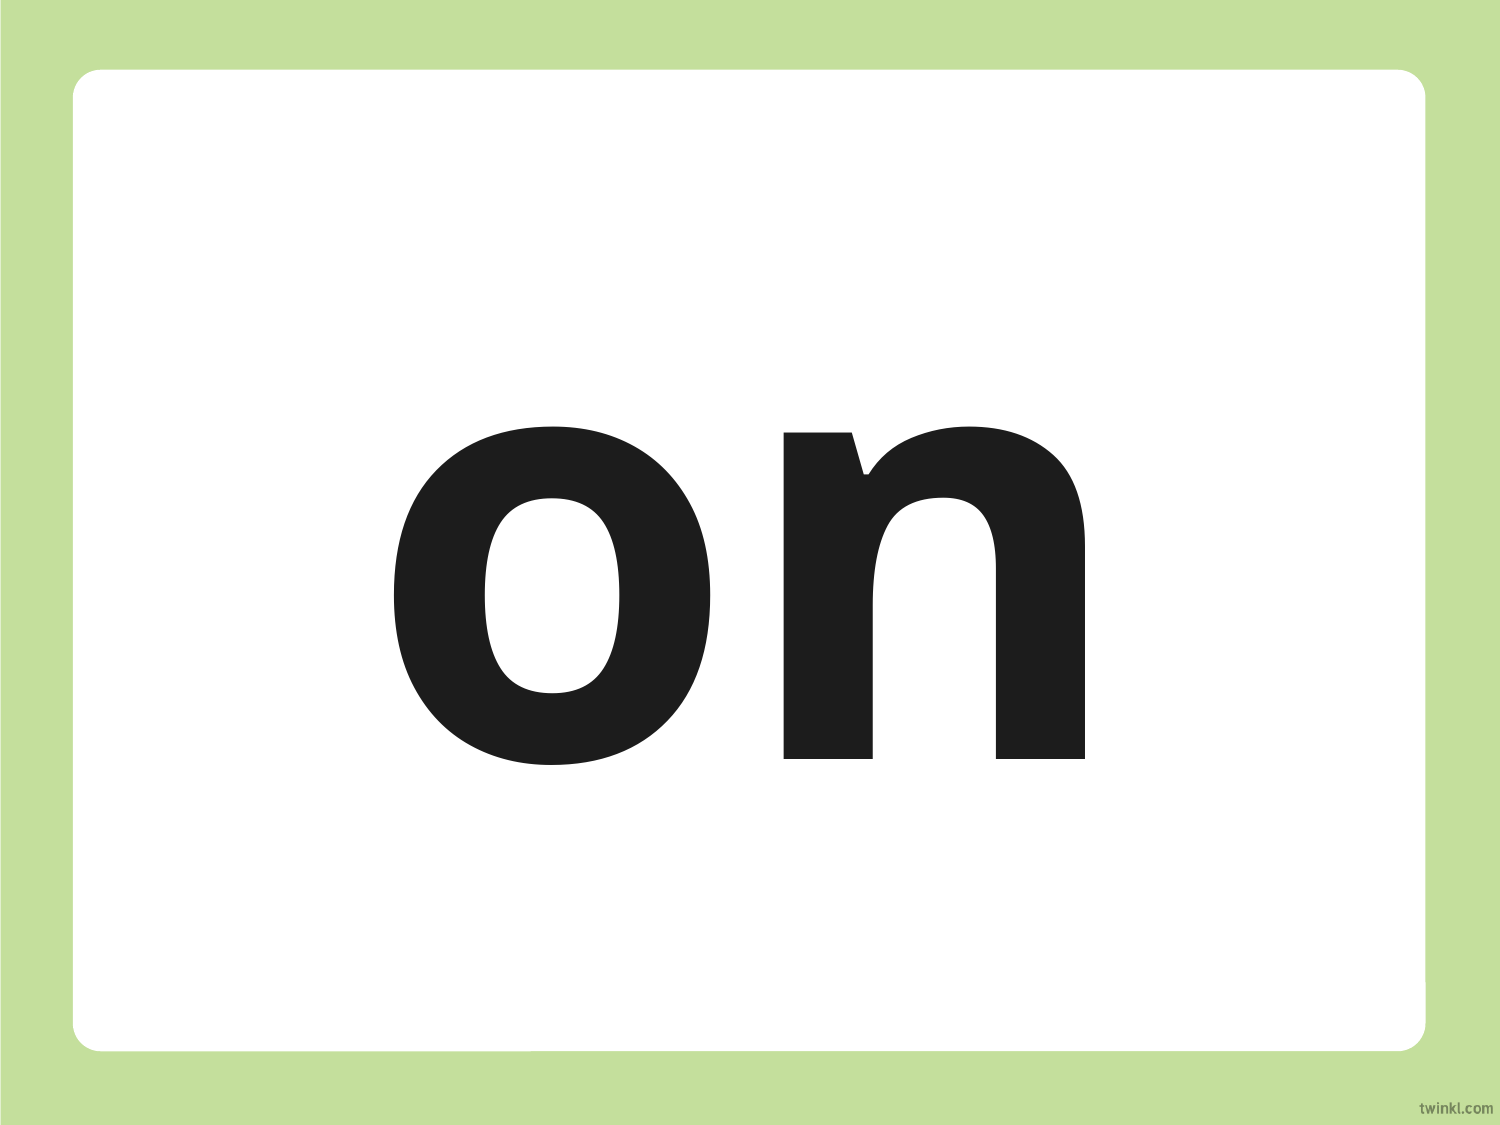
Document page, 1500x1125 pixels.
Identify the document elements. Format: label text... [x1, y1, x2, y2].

picture [0, 0, 1500, 1125]
title on [73, 76, 1426, 1055]
